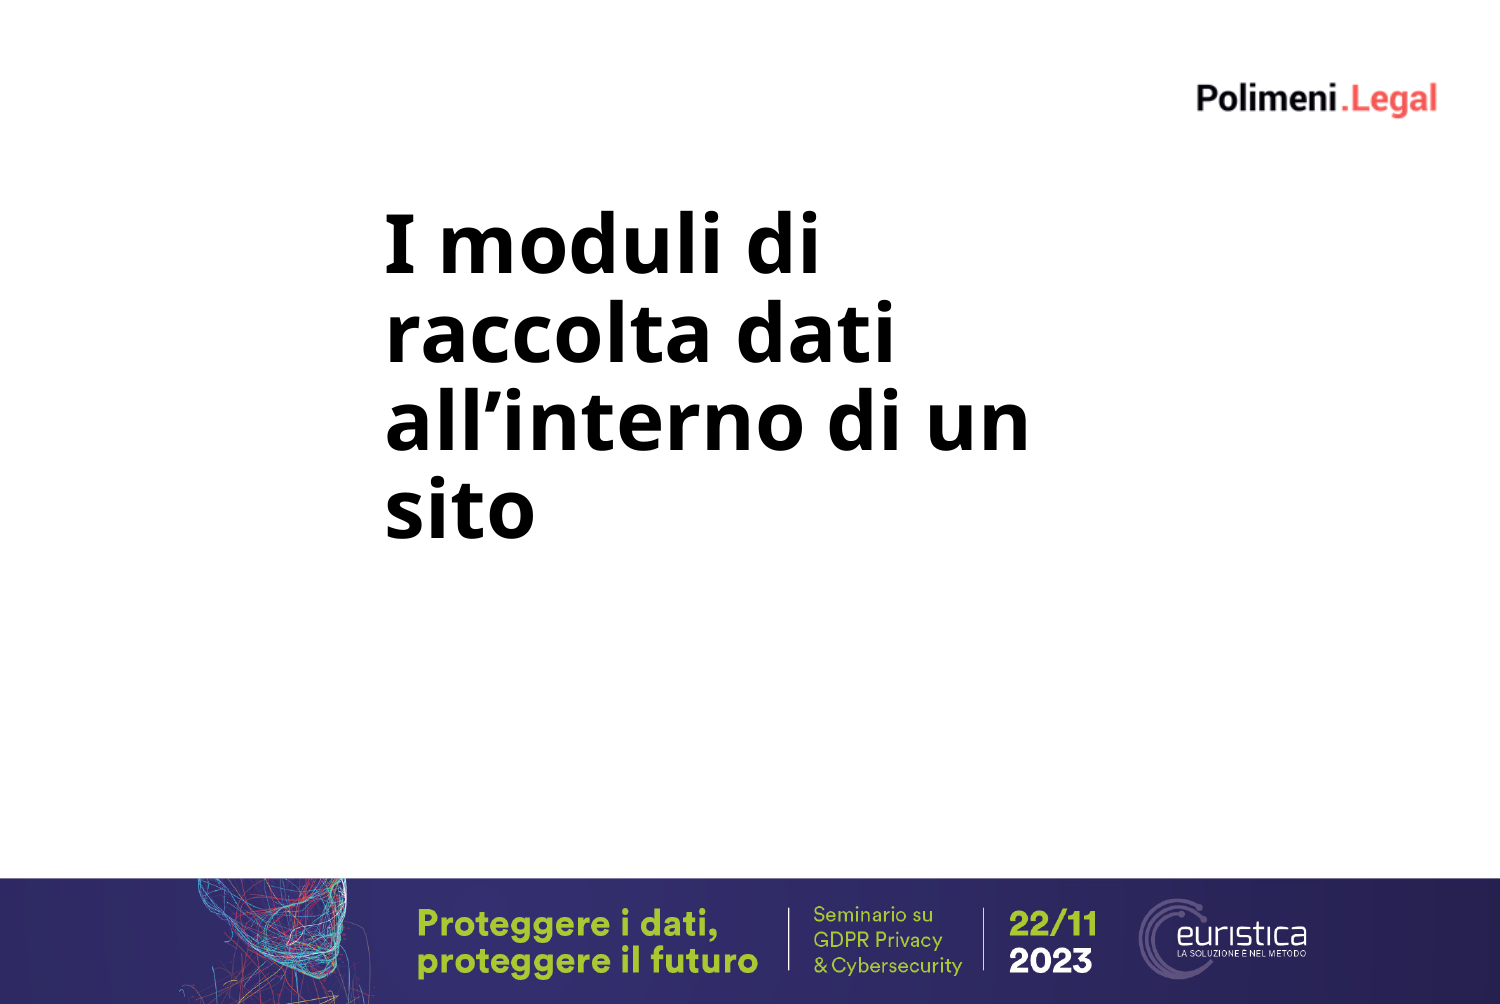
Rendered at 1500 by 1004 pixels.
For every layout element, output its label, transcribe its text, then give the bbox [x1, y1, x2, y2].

title I moduli di raccolta dati all’interno di un sito [370, 219, 1133, 540]
picture [0, 0, 1500, 1004]
